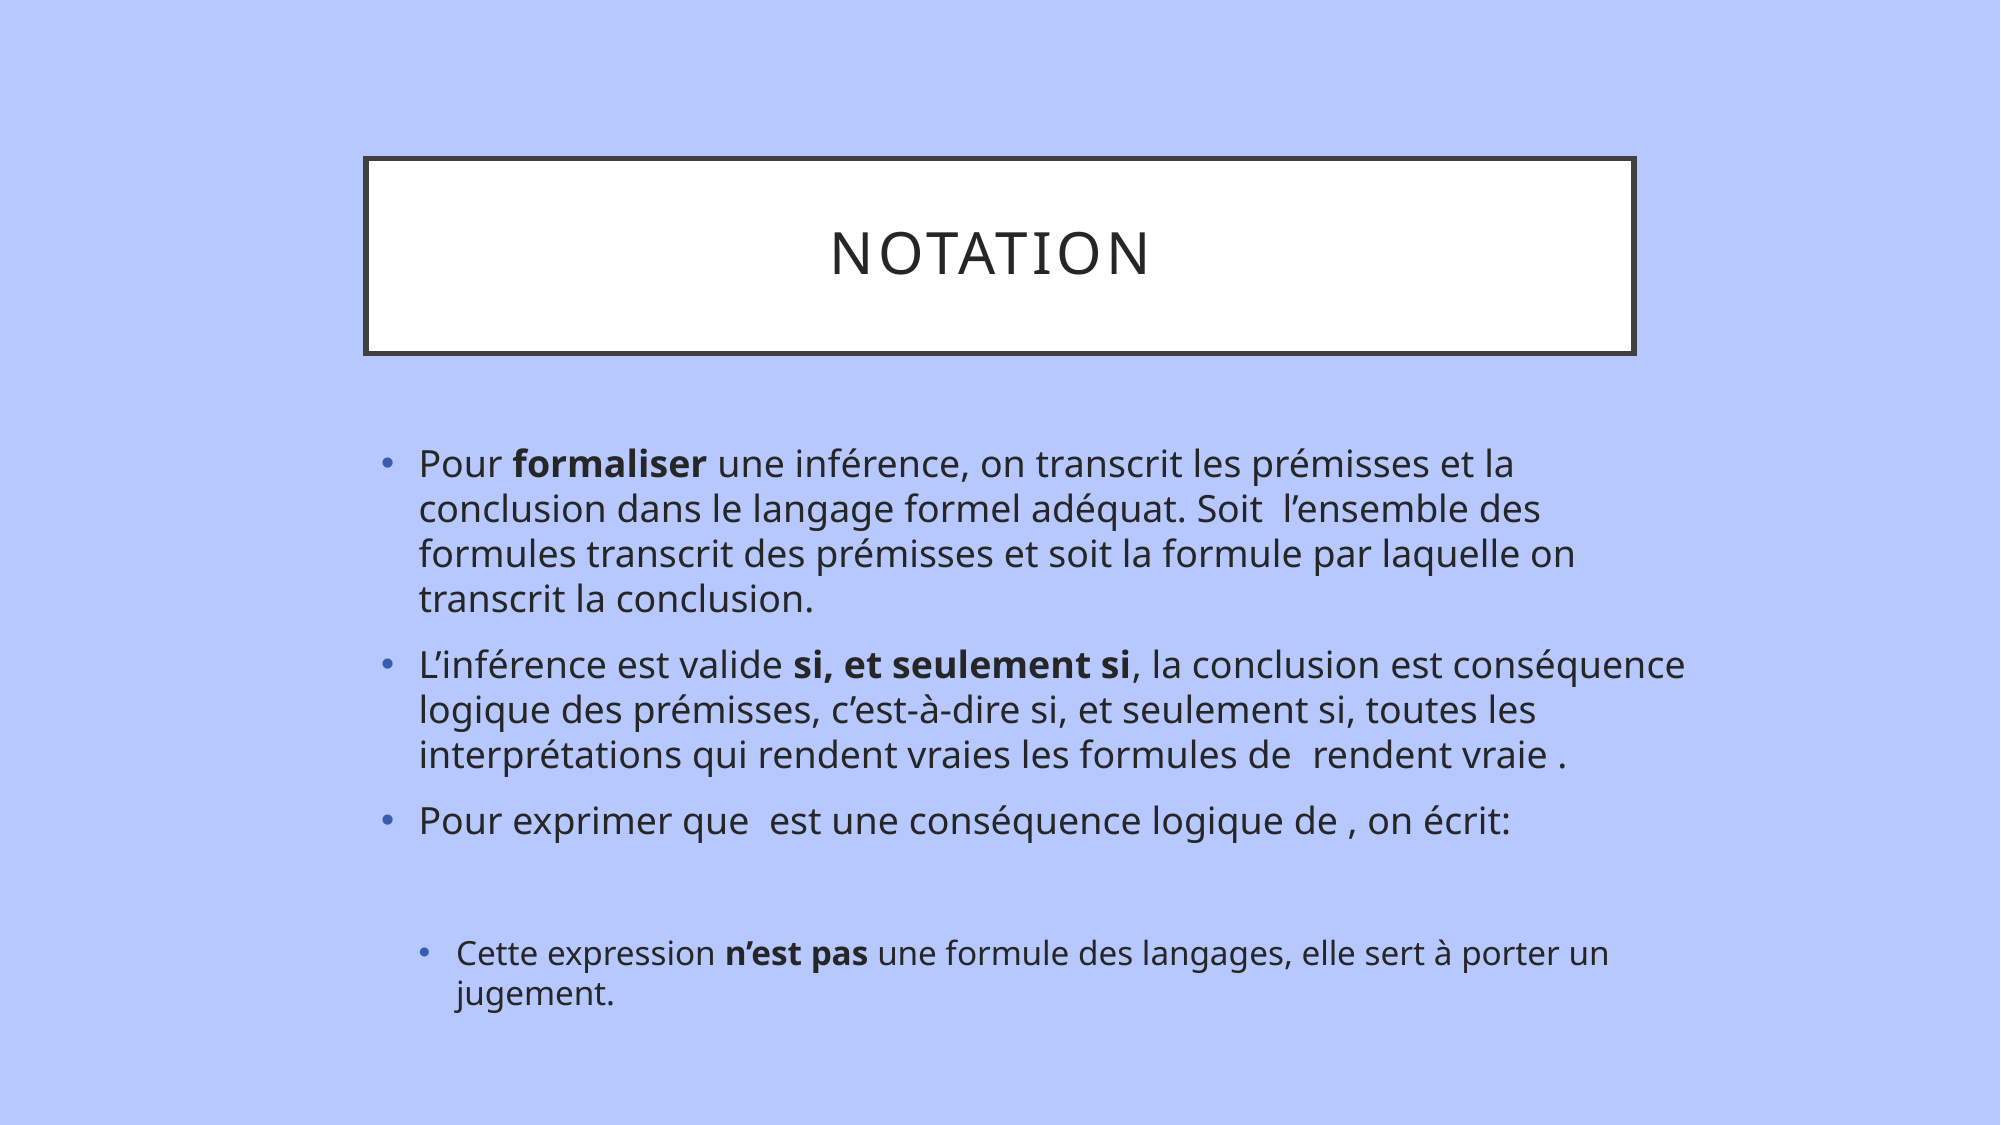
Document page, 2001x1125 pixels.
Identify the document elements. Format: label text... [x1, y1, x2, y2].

title Notation [363, 156, 1637, 356]
